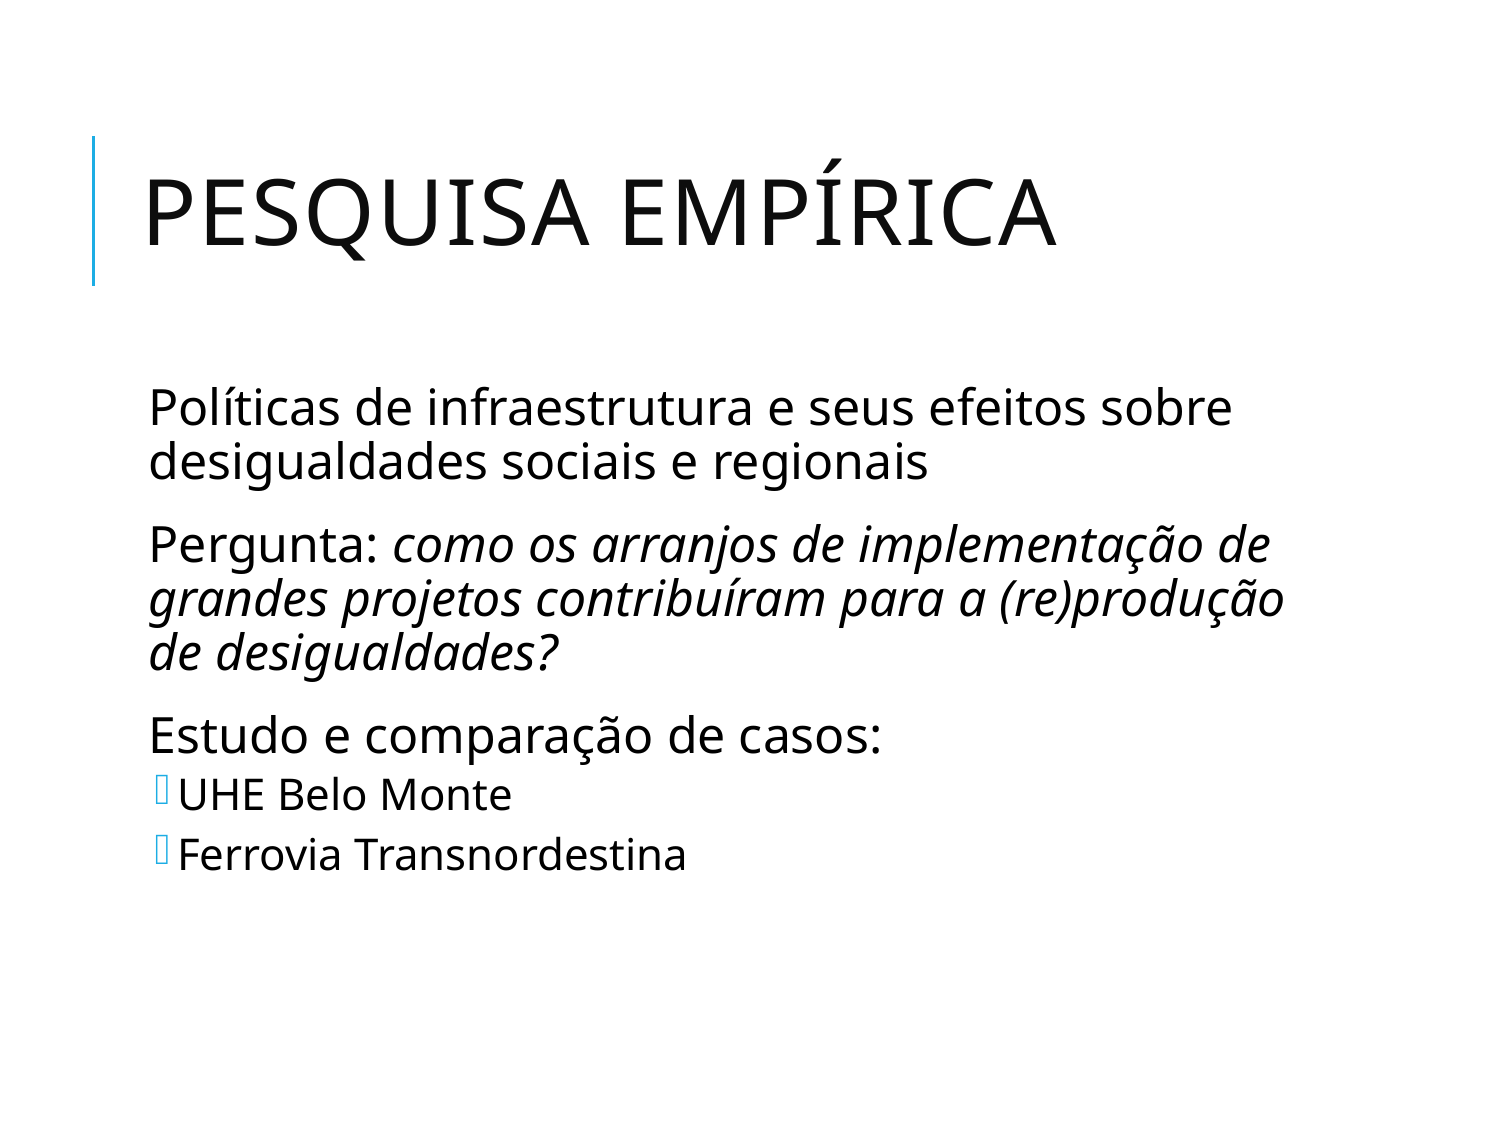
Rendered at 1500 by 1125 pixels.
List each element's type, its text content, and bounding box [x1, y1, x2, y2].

title Pesquisa empírica [126, 96, 1322, 342]
list Políticas de infraestrutura e seus efeitos sobre desigualdades sociais e regionais Pergunta: como os arranjos de implementação de grandes projetos contribuíram para a (re)produção de desigualdades? Estudo e comparação de casos: UHE Belo Monte Ferrovia Transnordestina [126, 375, 1322, 1035]
